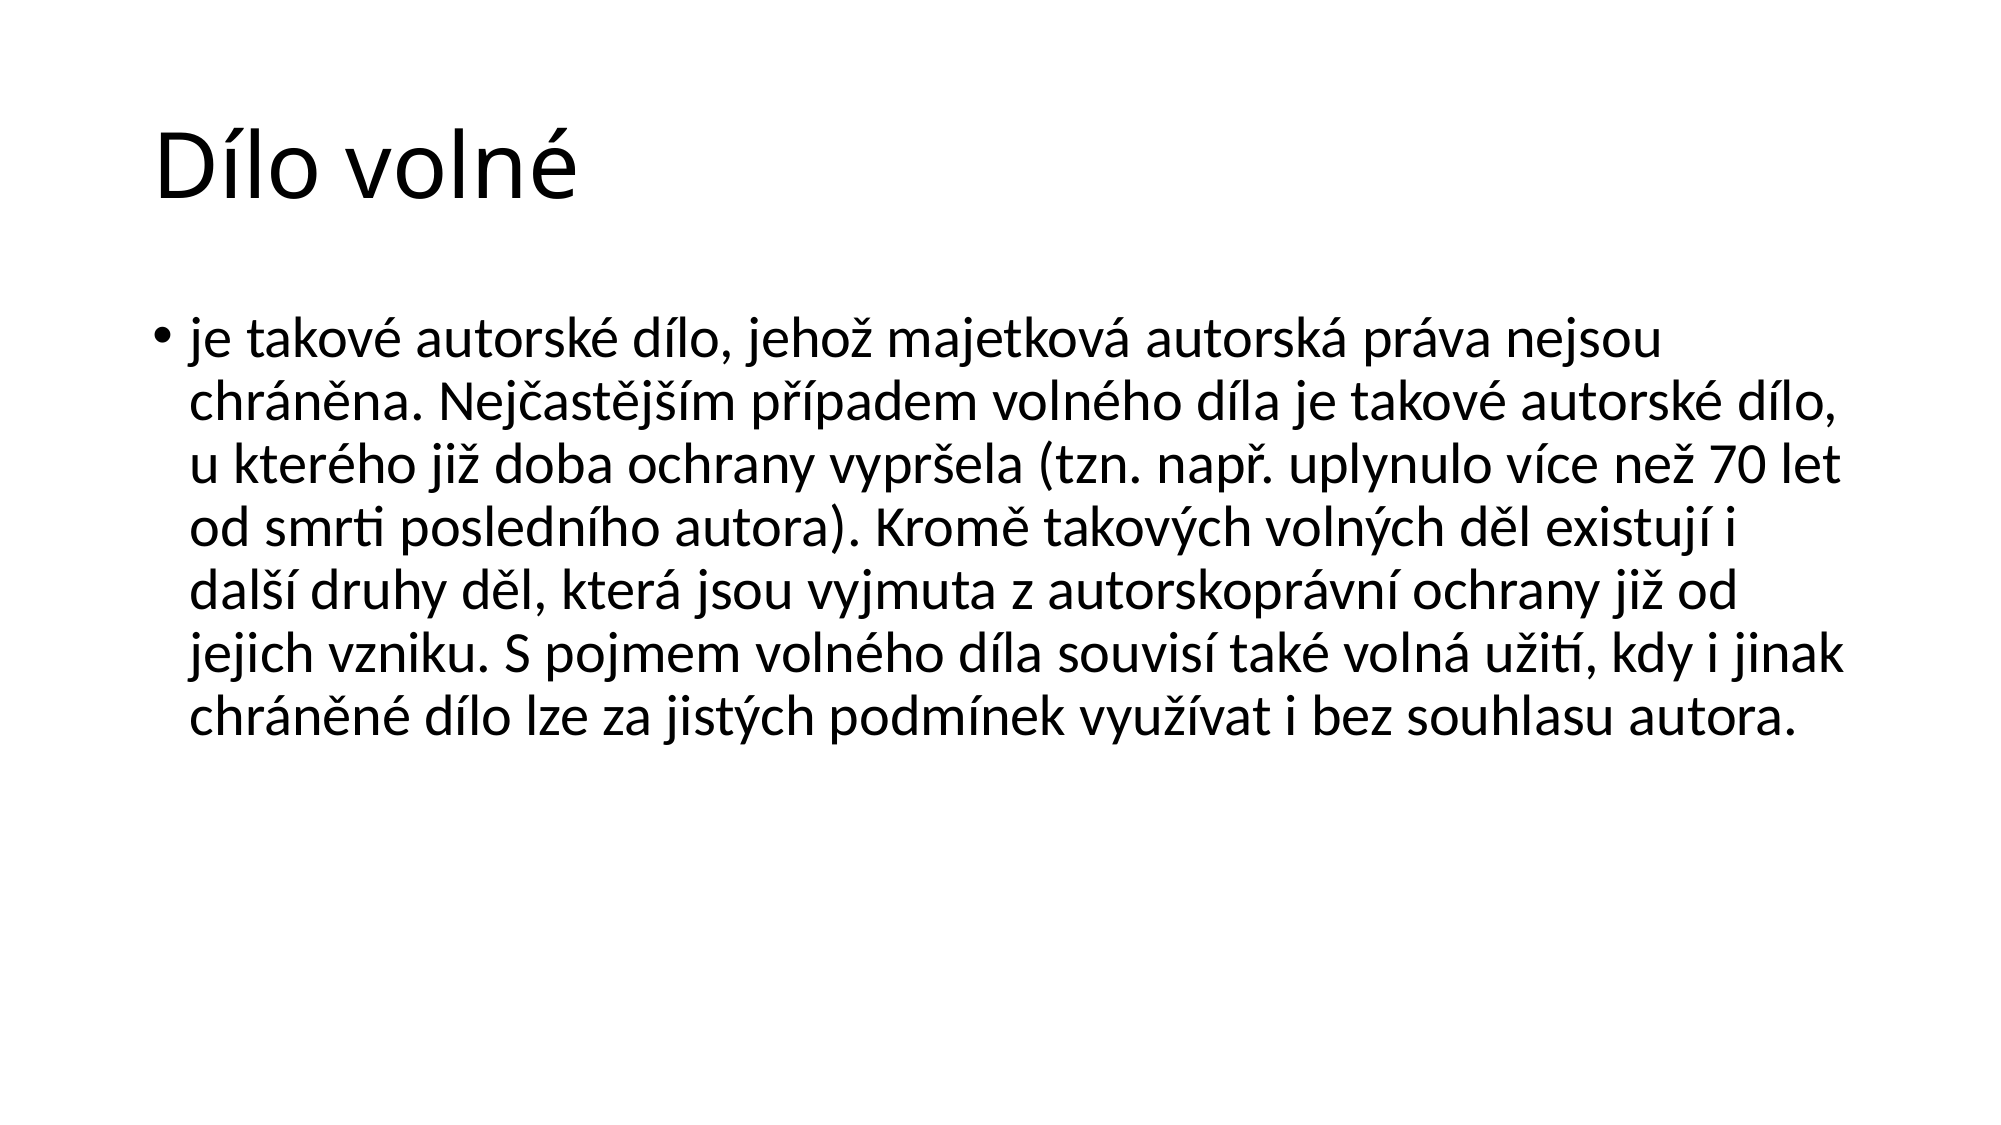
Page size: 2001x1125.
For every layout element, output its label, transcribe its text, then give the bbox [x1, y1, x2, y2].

list je takové autorské dílo, jehož majetková autorská práva nejsou chráněna. Nejčastějším případem volného díla je takové autorské dílo, u kterého již doba ochrany vypršela (tzn. např. uplynulo více než 70 let od smrti posledního autora). Kromě takových volných děl existují i další druhy děl, která jsou vyjmuta z autorskoprávní ochrany již od jejich vzniku. S pojmem volného díla souvisí také volná užití, kdy i jinak chráněné dílo lze za jistých podmínek využívat i bez souhlasu autora. [137, 299, 1863, 1014]
title Dílo volné [137, 59, 1863, 278]
